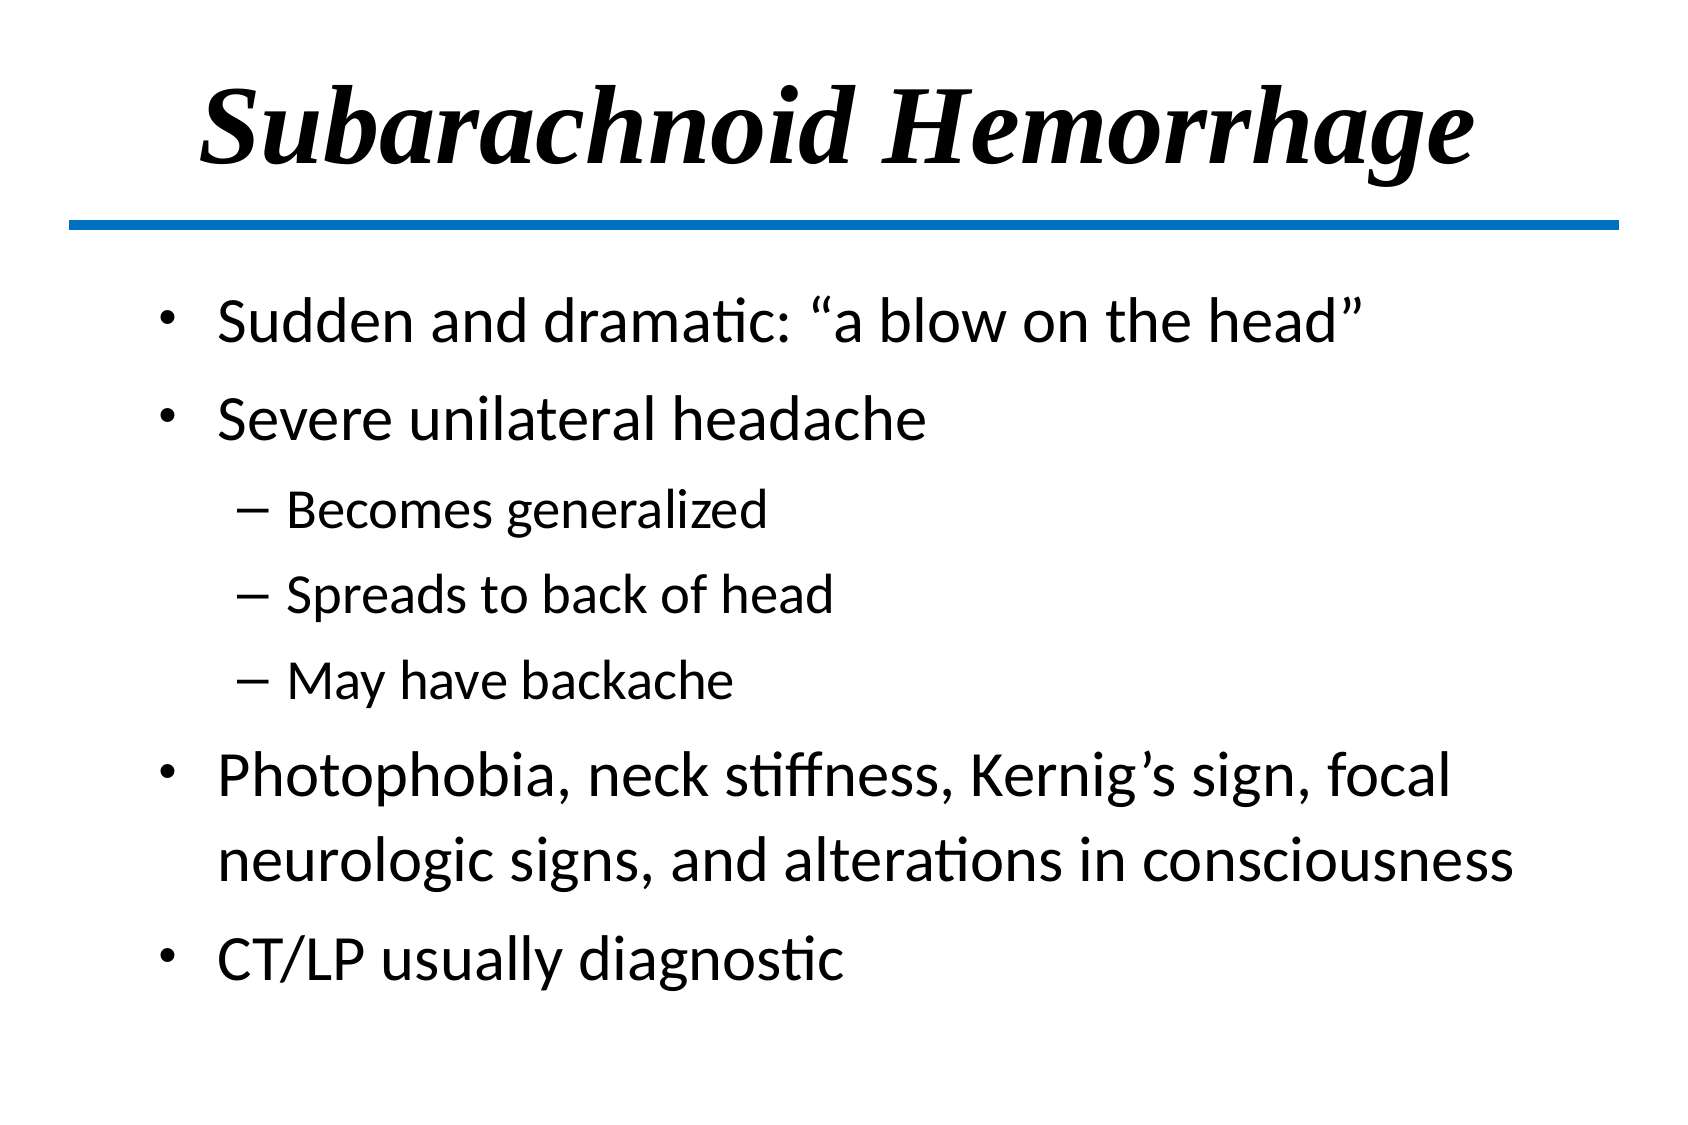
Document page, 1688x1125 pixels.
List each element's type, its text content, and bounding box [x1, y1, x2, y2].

list Sudden and dramatic: “a blow on the head” Severe unilateral headache Becomes generalized Spreads to back of head May have backache Photophobia, neck stiffness, Kernig’s sign, focal neurologic signs, and alterations in consciousness CT/LP usually diagnostic [143, 262, 1566, 1013]
title Subarachnoid Hemorrhage [131, 24, 1544, 213]
